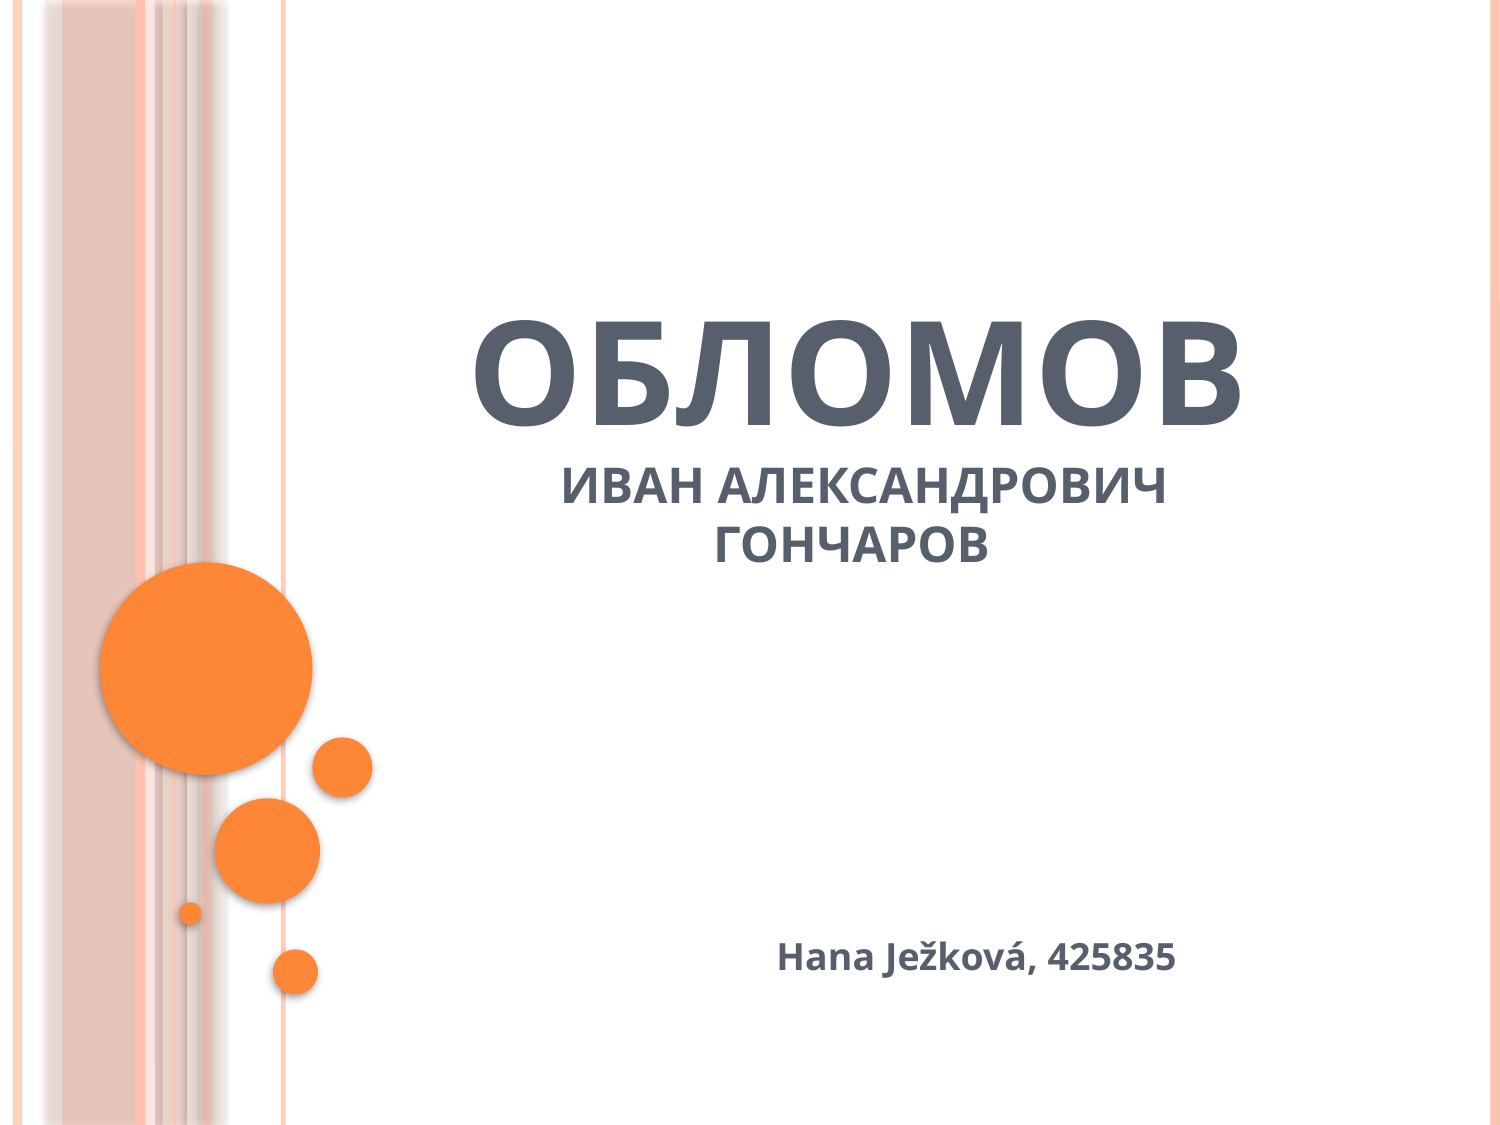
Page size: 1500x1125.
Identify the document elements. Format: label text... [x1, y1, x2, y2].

subtitle Hana Ježková, 425835 [761, 925, 1500, 1125]
title Обломов Иван Александрович Гончаров [351, 269, 1364, 581]
